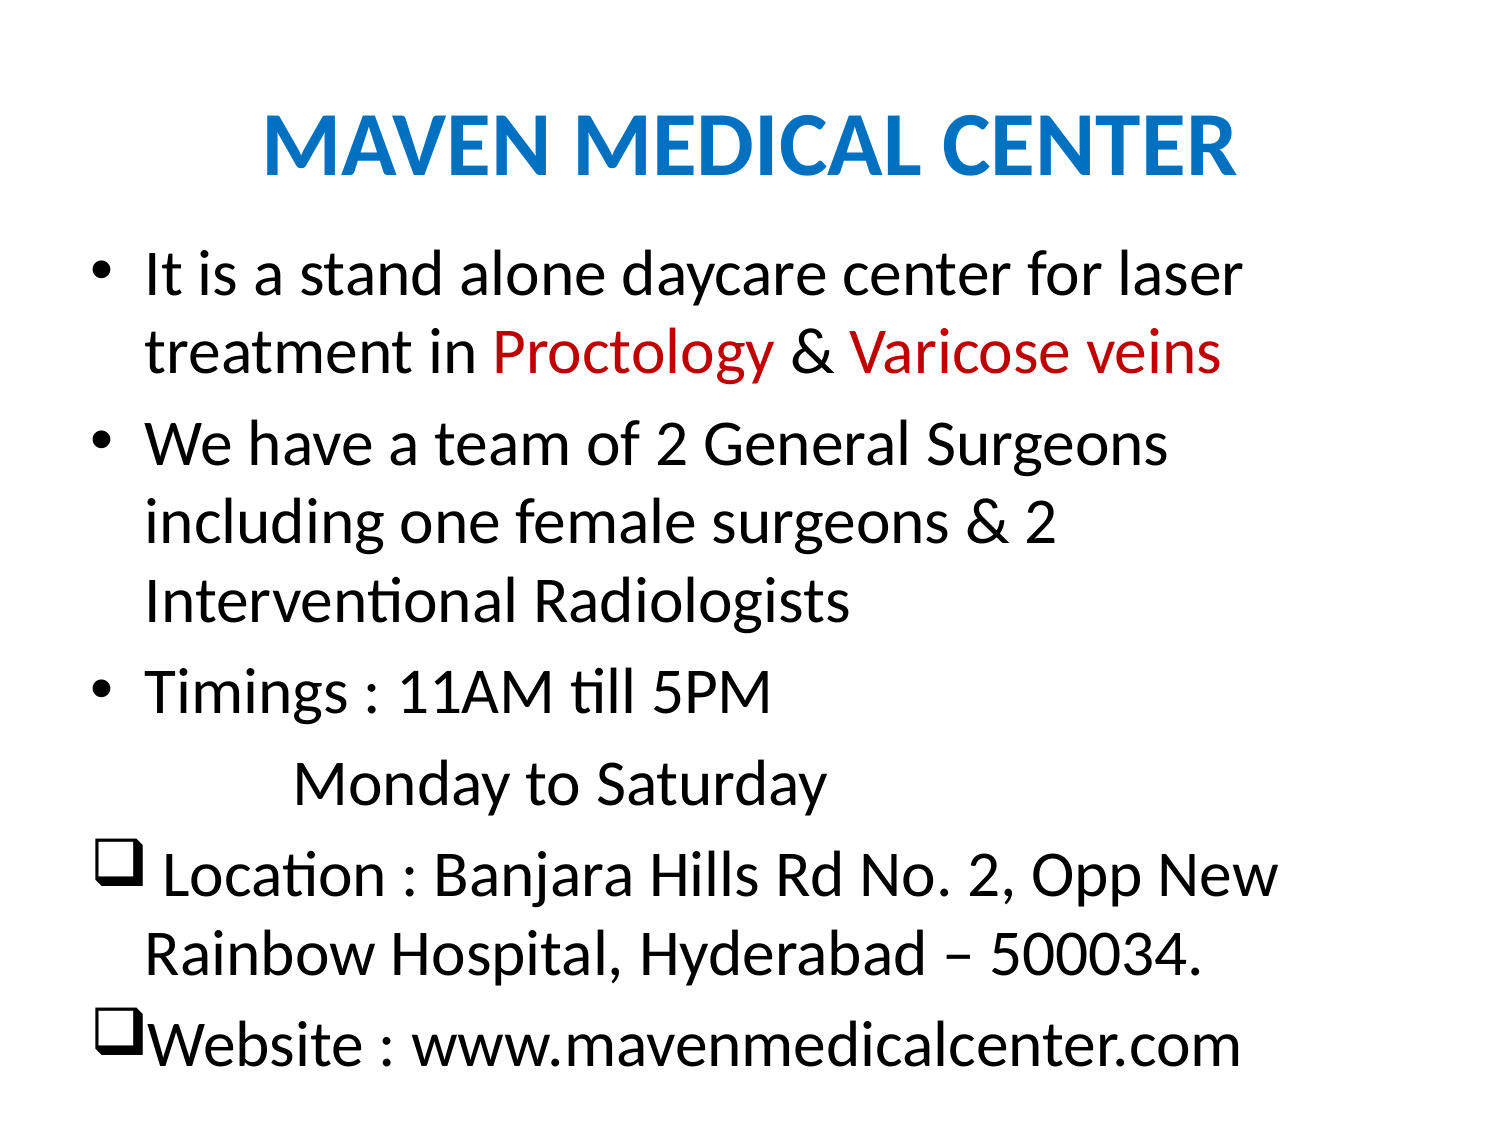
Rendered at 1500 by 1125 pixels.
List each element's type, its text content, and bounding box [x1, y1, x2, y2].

title MAVEN MEDICAL CENTER [75, 45, 1425, 222]
list It is a stand alone daycare center for laser treatment in Proctology & Varicose veins We have a team of 2 General Surgeons including one female surgeons & 2 Interventional Radiologists Timings : 11AM till 5PM Monday to Saturday Location : Banjara Hills Rd No. 2, Opp New Rainbow Hospital, Hyderabad – 500034. Website : www.mavenmedicalcenter.com [75, 222, 1425, 1090]
